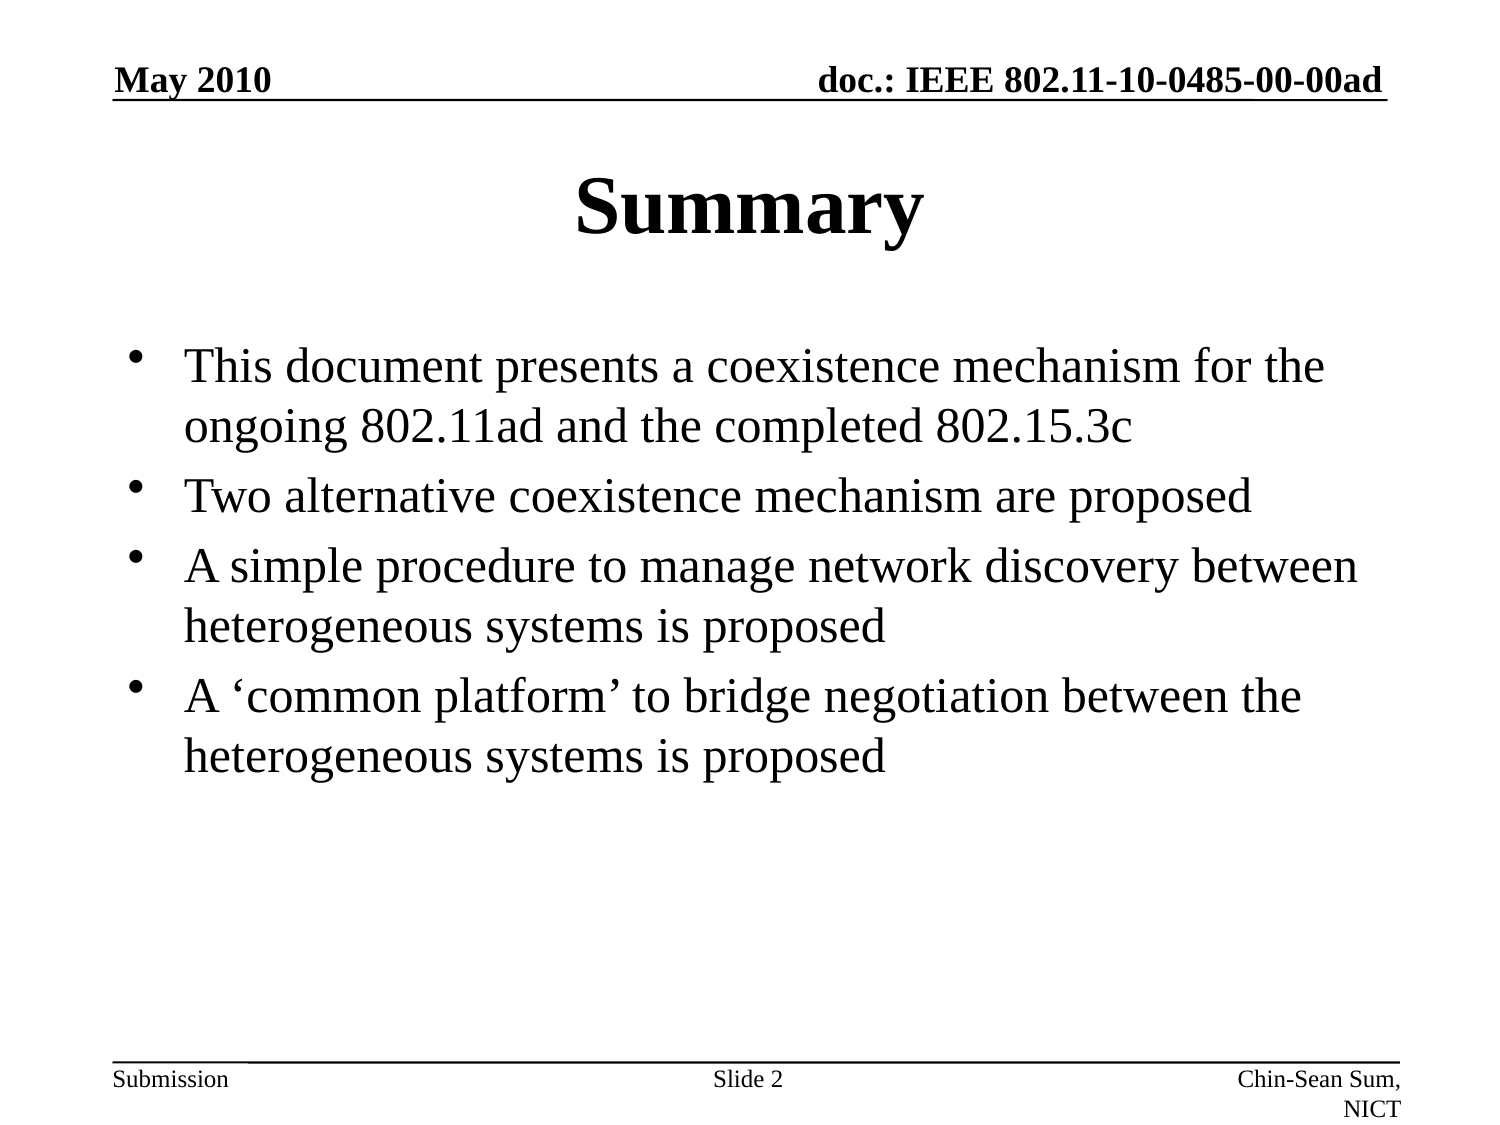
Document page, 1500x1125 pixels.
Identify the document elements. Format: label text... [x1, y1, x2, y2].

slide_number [114, 54, 278, 101]
list This document presents a coexistence mechanism for the ongoing 802.11ad and the completed 802.15.3c Two alternative coexistence mechanism are proposed A simple procedure to manage network discovery between heterogeneous systems is proposed A ‘common platform’ to bridge negotiation between the heterogeneous systems is proposed [112, 324, 1388, 1001]
footer Chin-Sean Sum, NICT [1191, 1061, 1402, 1093]
title Summary [112, 112, 1388, 288]
slide_number Slide 2 [712, 1061, 784, 1093]
